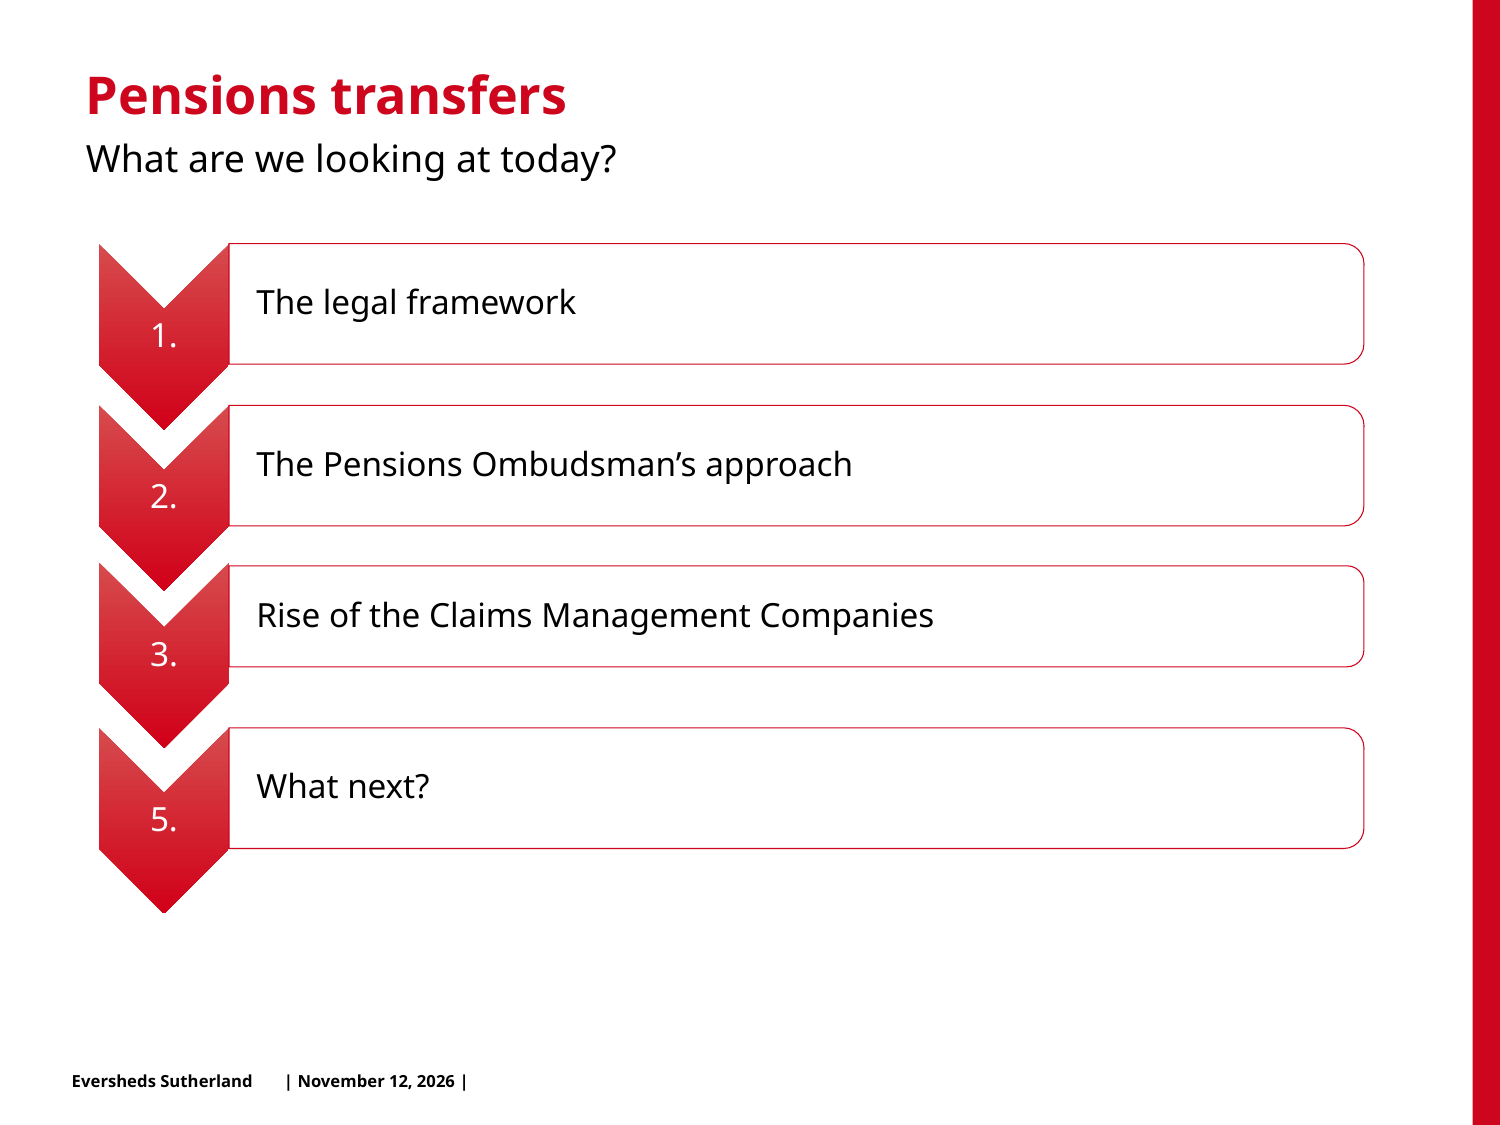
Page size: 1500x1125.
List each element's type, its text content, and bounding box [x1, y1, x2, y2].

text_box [99, 243, 1364, 914]
list What are we looking at today? [70, 133, 1430, 188]
text_box [1472, 0, 1500, 1125]
title Pensions transfers [70, 54, 1430, 133]
